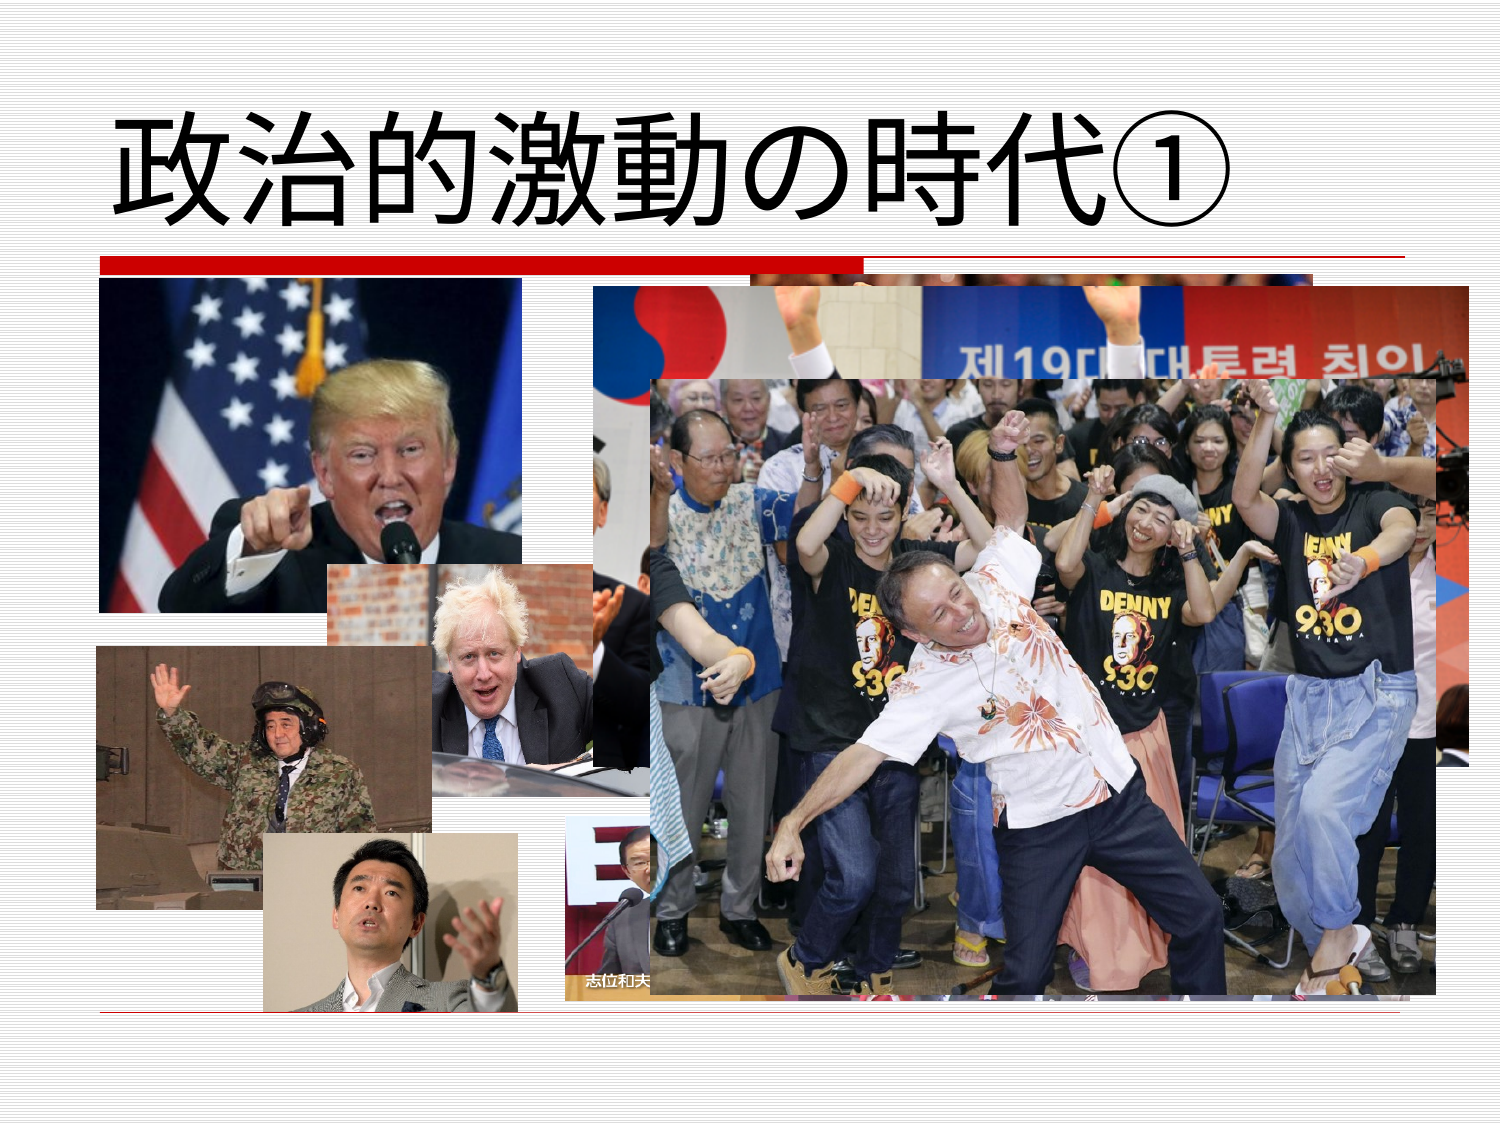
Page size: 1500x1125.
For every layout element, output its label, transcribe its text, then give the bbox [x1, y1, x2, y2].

title 政治的激動の時代① [93, 49, 1407, 250]
picture [96, 274, 1470, 1012]
